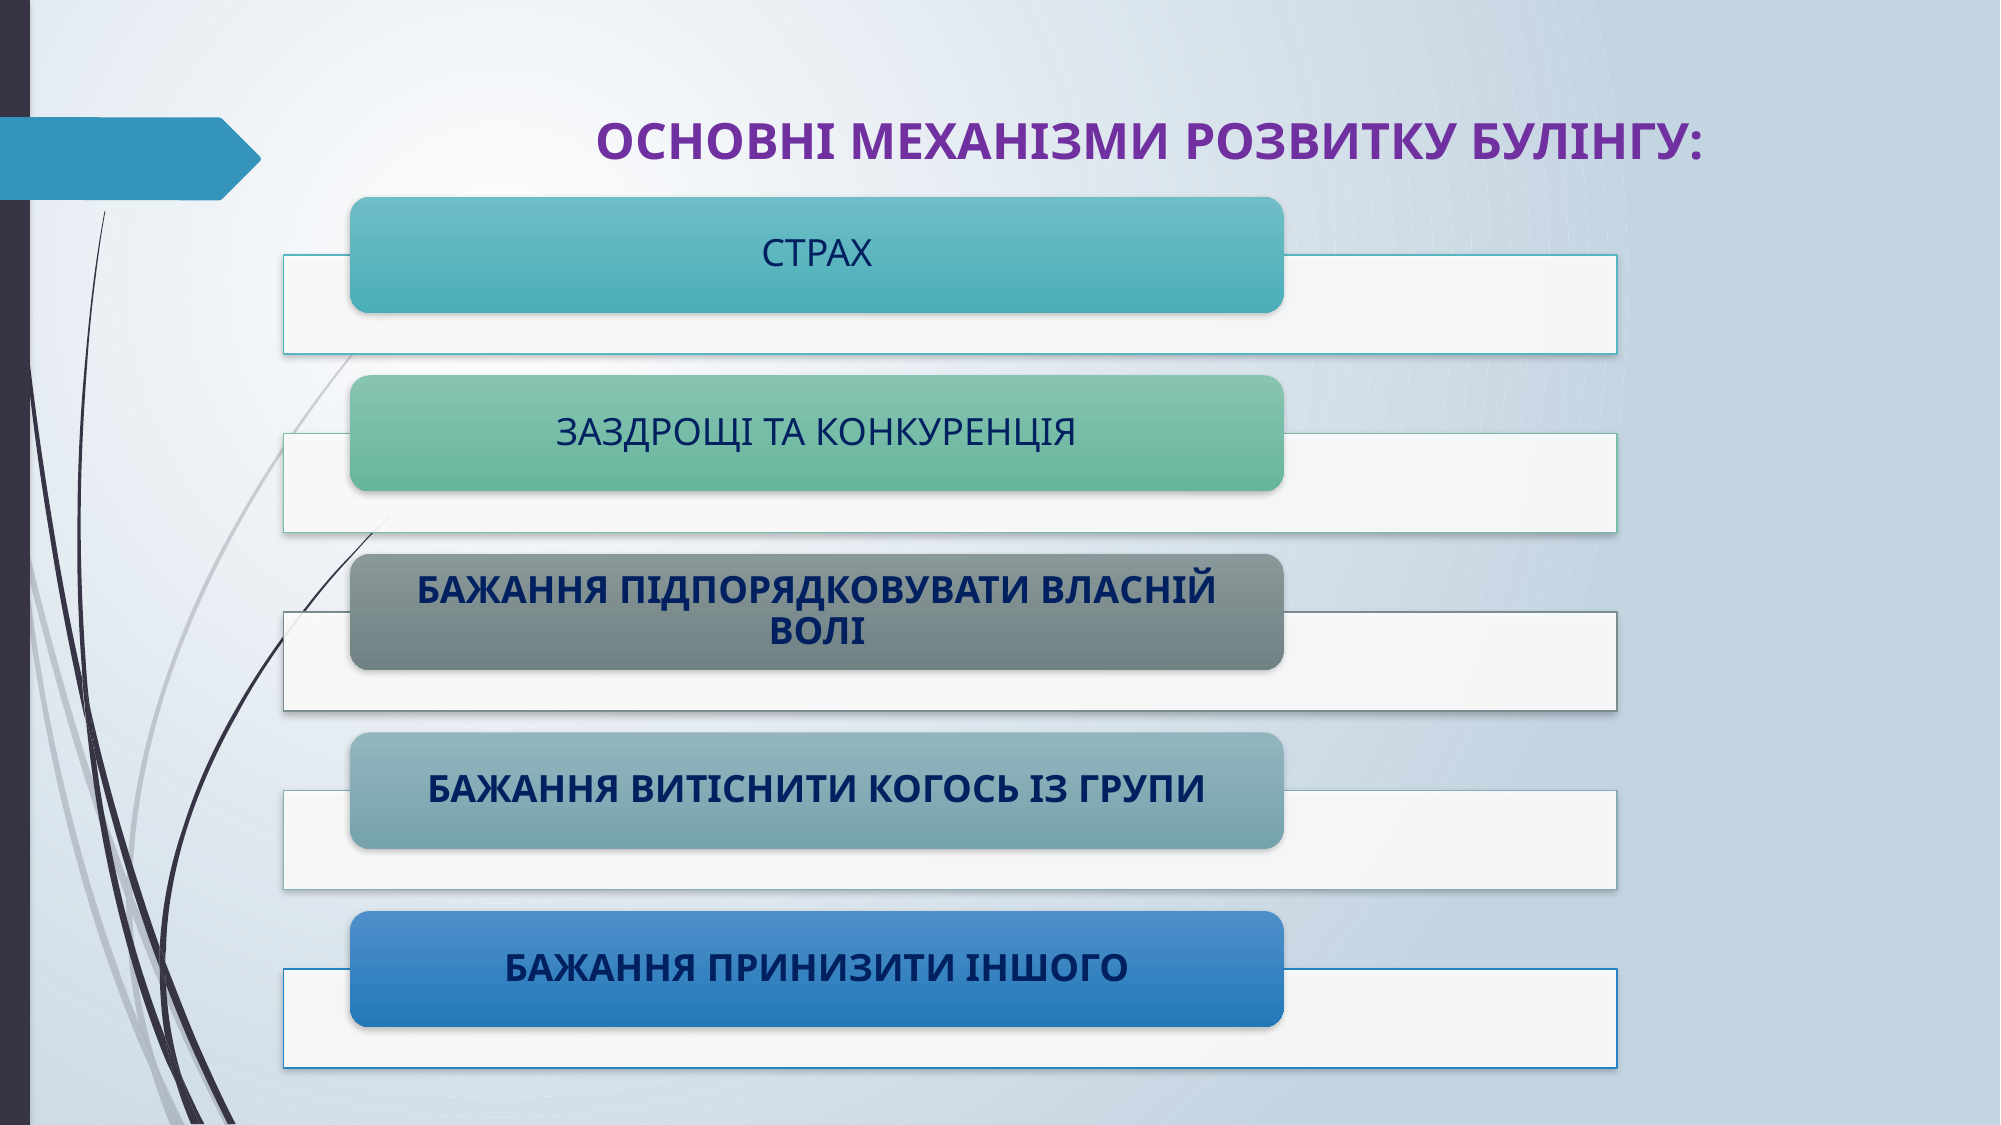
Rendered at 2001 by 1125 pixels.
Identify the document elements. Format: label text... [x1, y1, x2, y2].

title ОСНОВНІ МЕХАНІЗМИ РОЗВИТКУ БУЛІНГУ: [425, 102, 1888, 313]
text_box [283, 187, 1618, 1078]
